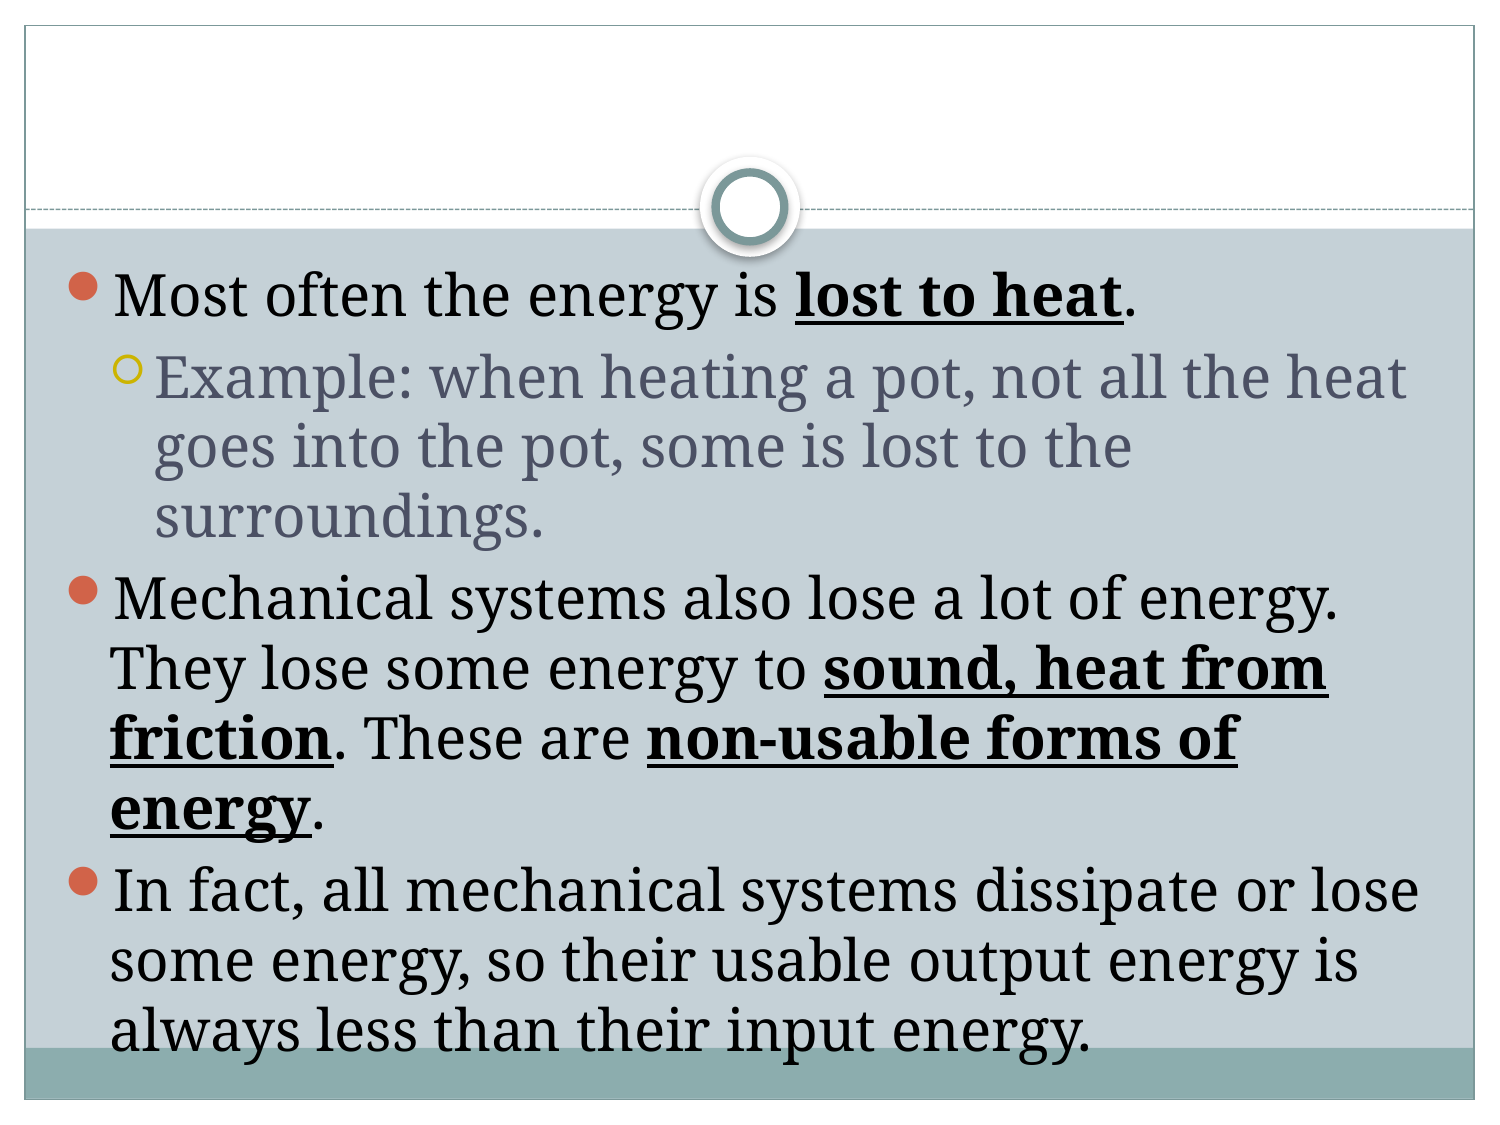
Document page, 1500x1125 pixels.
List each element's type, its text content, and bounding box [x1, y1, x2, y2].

list Most often the energy is lost to heat. Example: when heating a pot, not all the heat goes into the pot, some is lost to the surroundings. Mechanical systems also lose a lot of energy. They lose some energy to sound, heat from friction. These are non-usable forms of energy. In fact, all mechanical systems dissipate or lose some energy, so their usable output energy is always less than their input energy. [49, 250, 1445, 1063]
